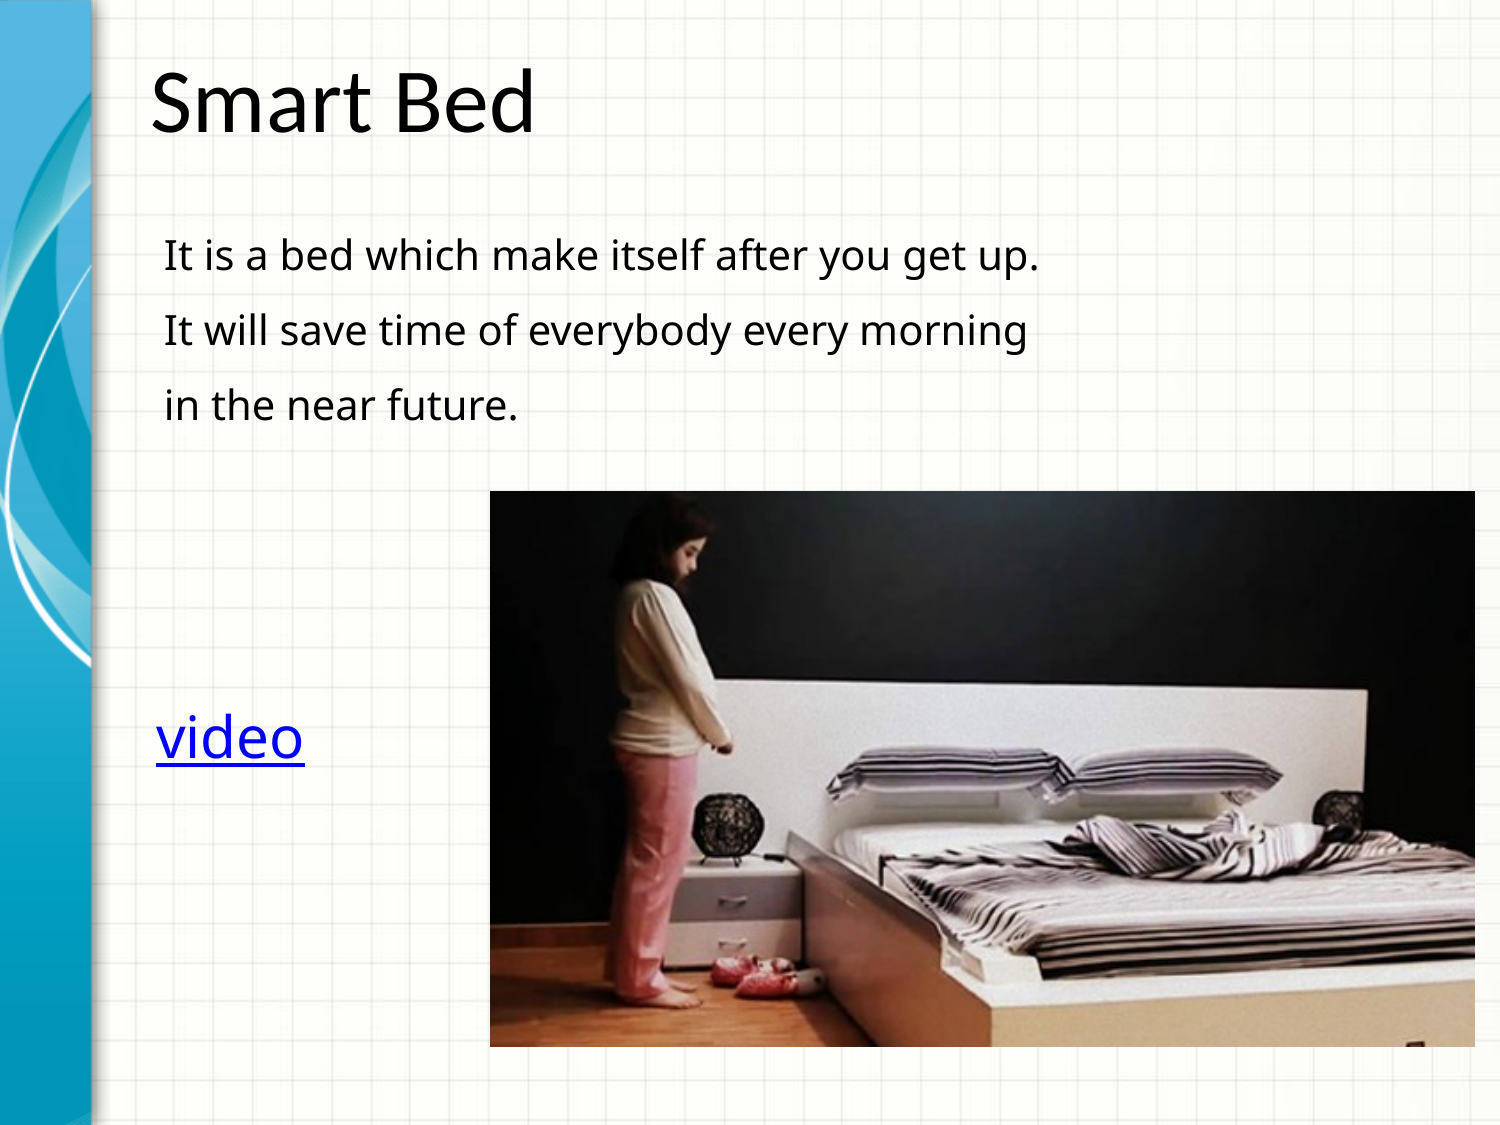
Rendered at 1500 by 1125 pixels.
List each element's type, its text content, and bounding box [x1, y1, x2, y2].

title Smart Bed [135, 30, 1374, 162]
picture [0, 0, 1500, 1125]
text_box video [141, 692, 408, 787]
text_box It is a bed which make itself after you get up. It will save time of everybody every morning in the near future. [141, 196, 1359, 511]
